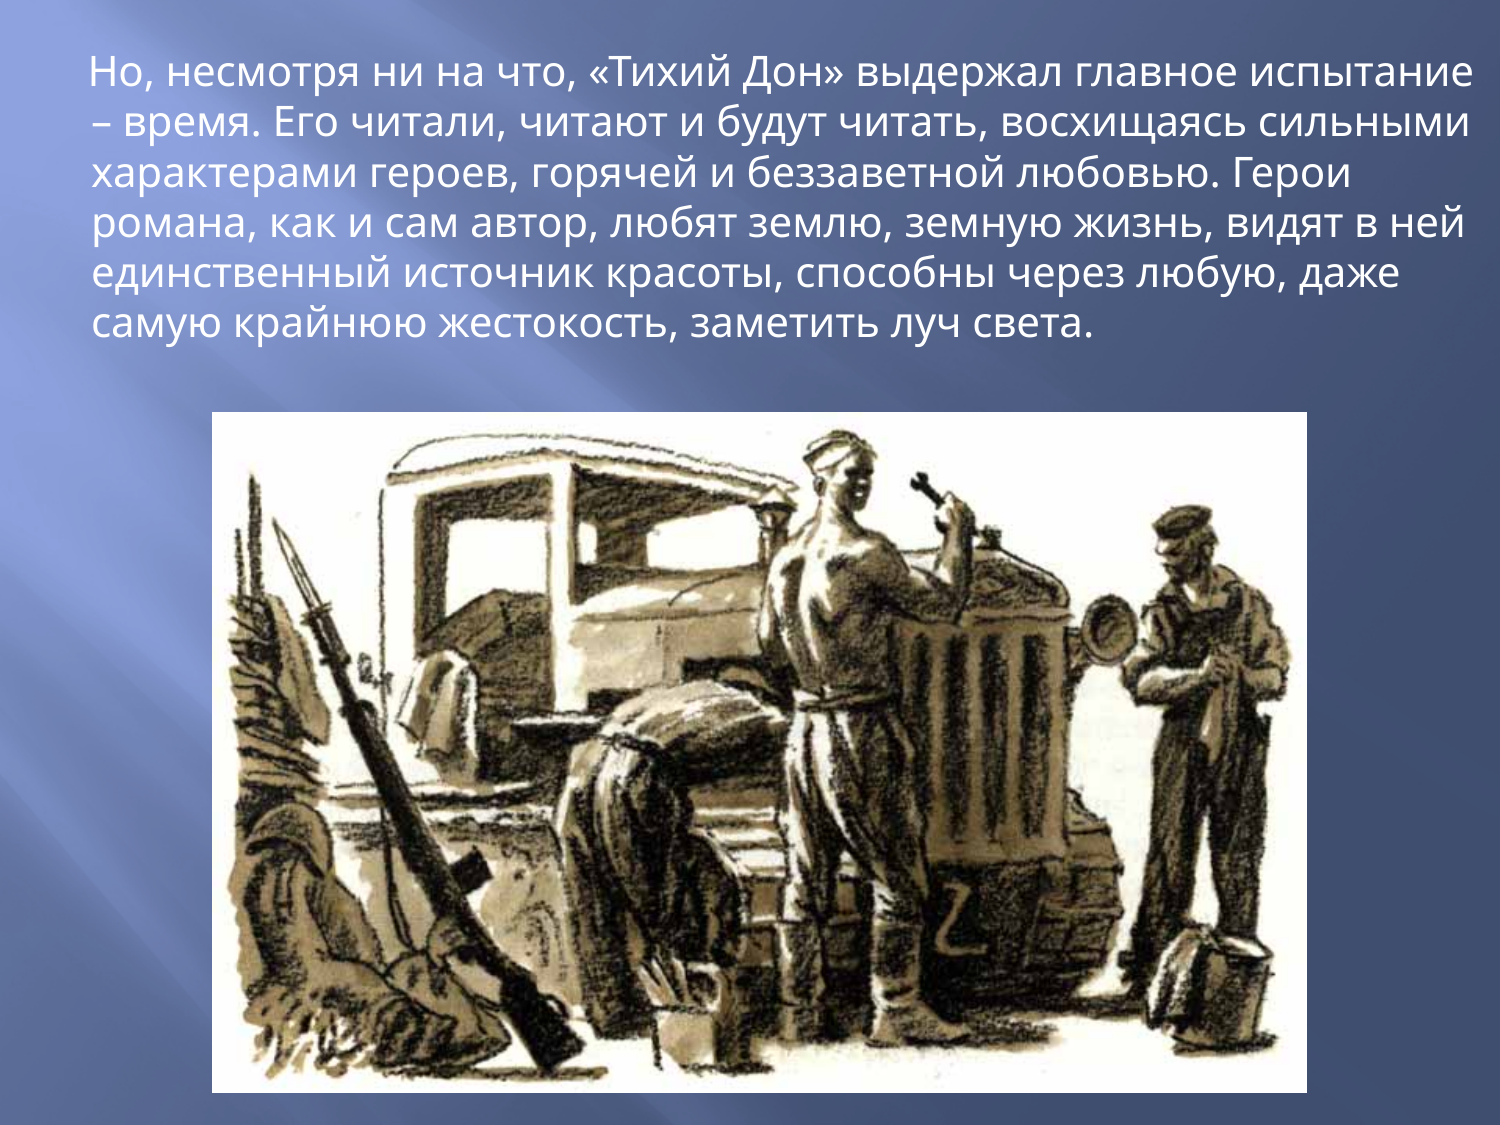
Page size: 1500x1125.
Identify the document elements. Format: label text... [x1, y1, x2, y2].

picture [212, 412, 1307, 1093]
list Но, несмотря ни на что, «Тихий Дон» выдержал главное испытание – время. Его читали, читают и будут читать, восхищаясь сильными характерами героев, горячей и беззаветной любовью. Герои романа, как и сам автор, любят землю, земную жизнь, видят в ней единственный источник красоты, способны через любую, даже самую крайнюю жестокость, заметить луч света. [0, 37, 1500, 400]
